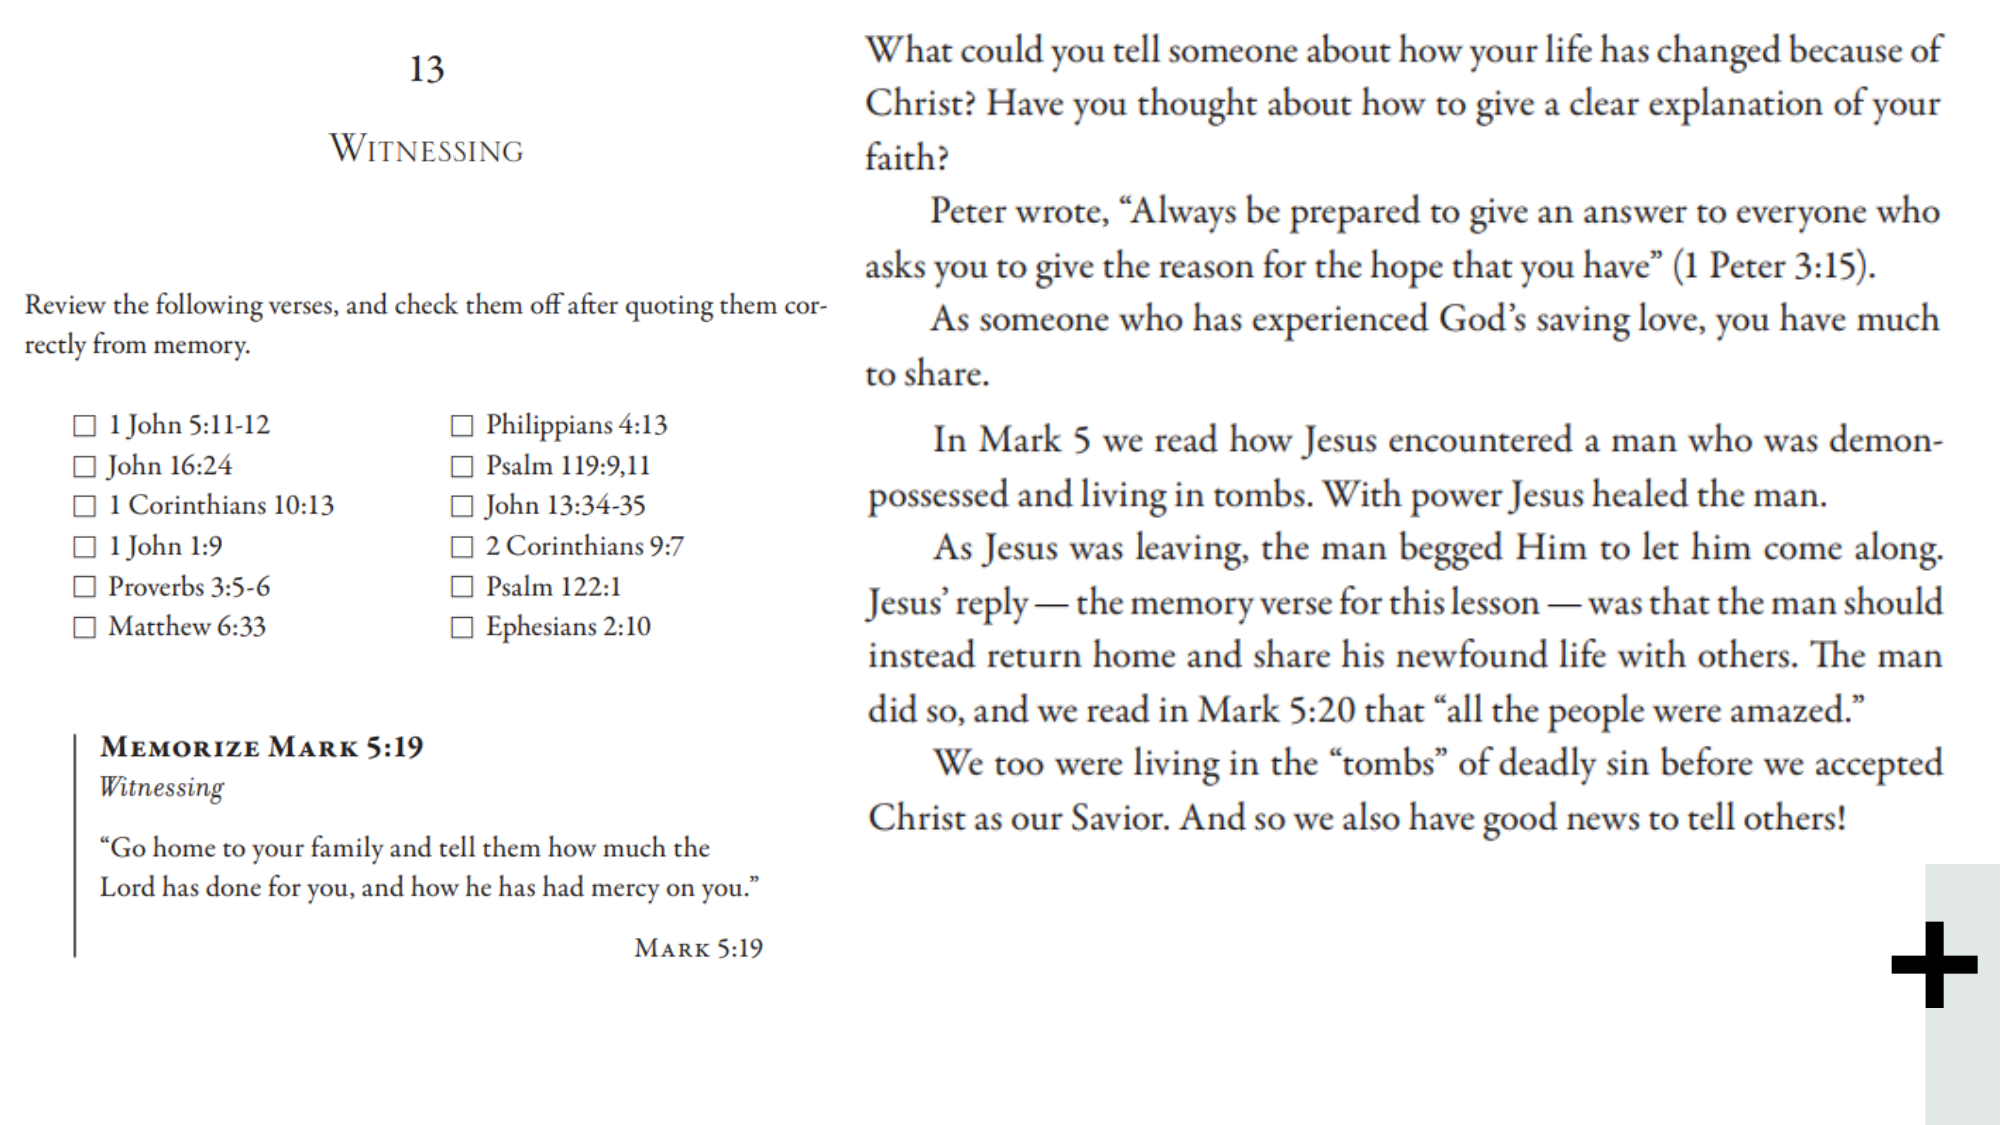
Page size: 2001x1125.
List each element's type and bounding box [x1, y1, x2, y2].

picture [0, 15, 2000, 985]
